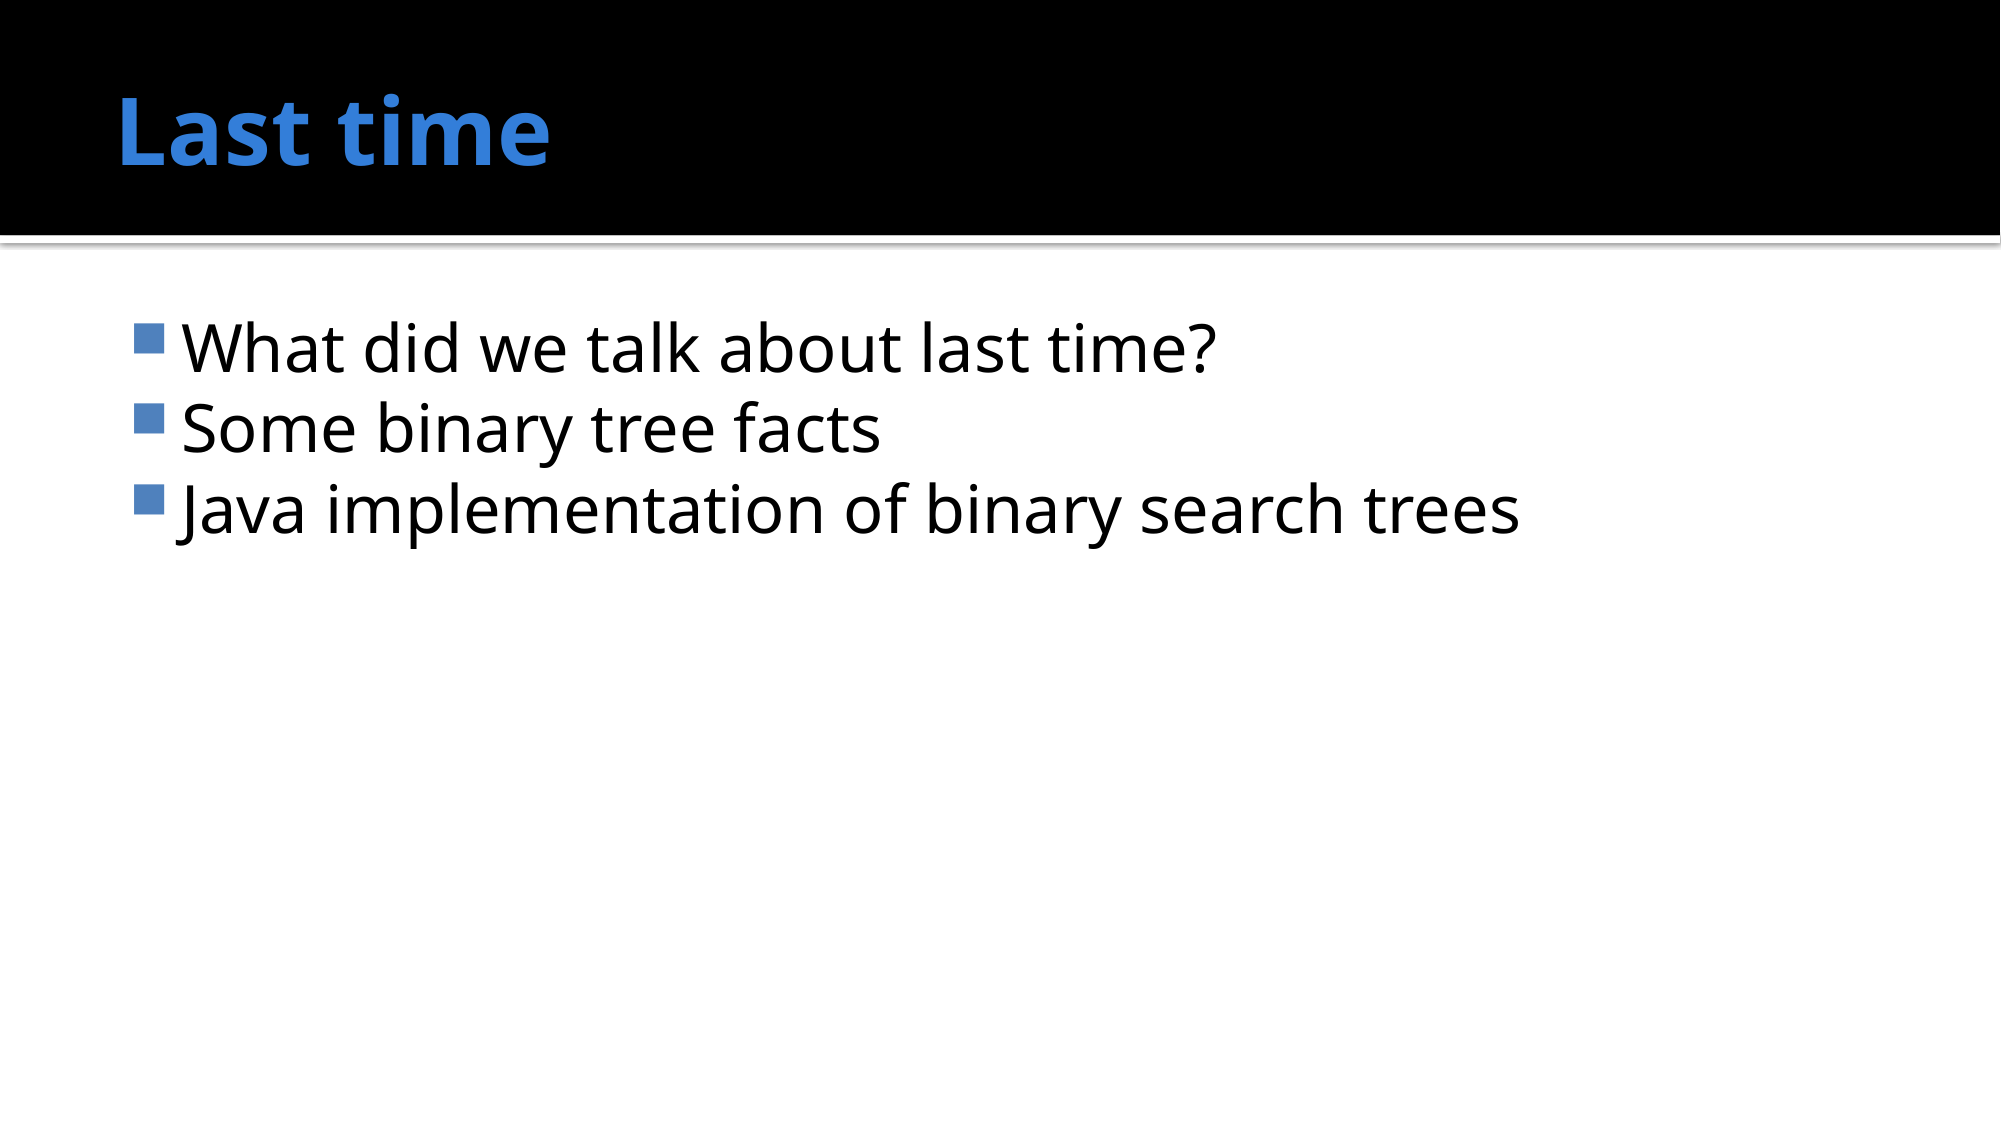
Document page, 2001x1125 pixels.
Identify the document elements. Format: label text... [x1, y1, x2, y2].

title Last time [99, 25, 1900, 231]
list What did we talk about last time? Some binary tree facts Java implementation of binary search trees [99, 291, 1900, 1050]
